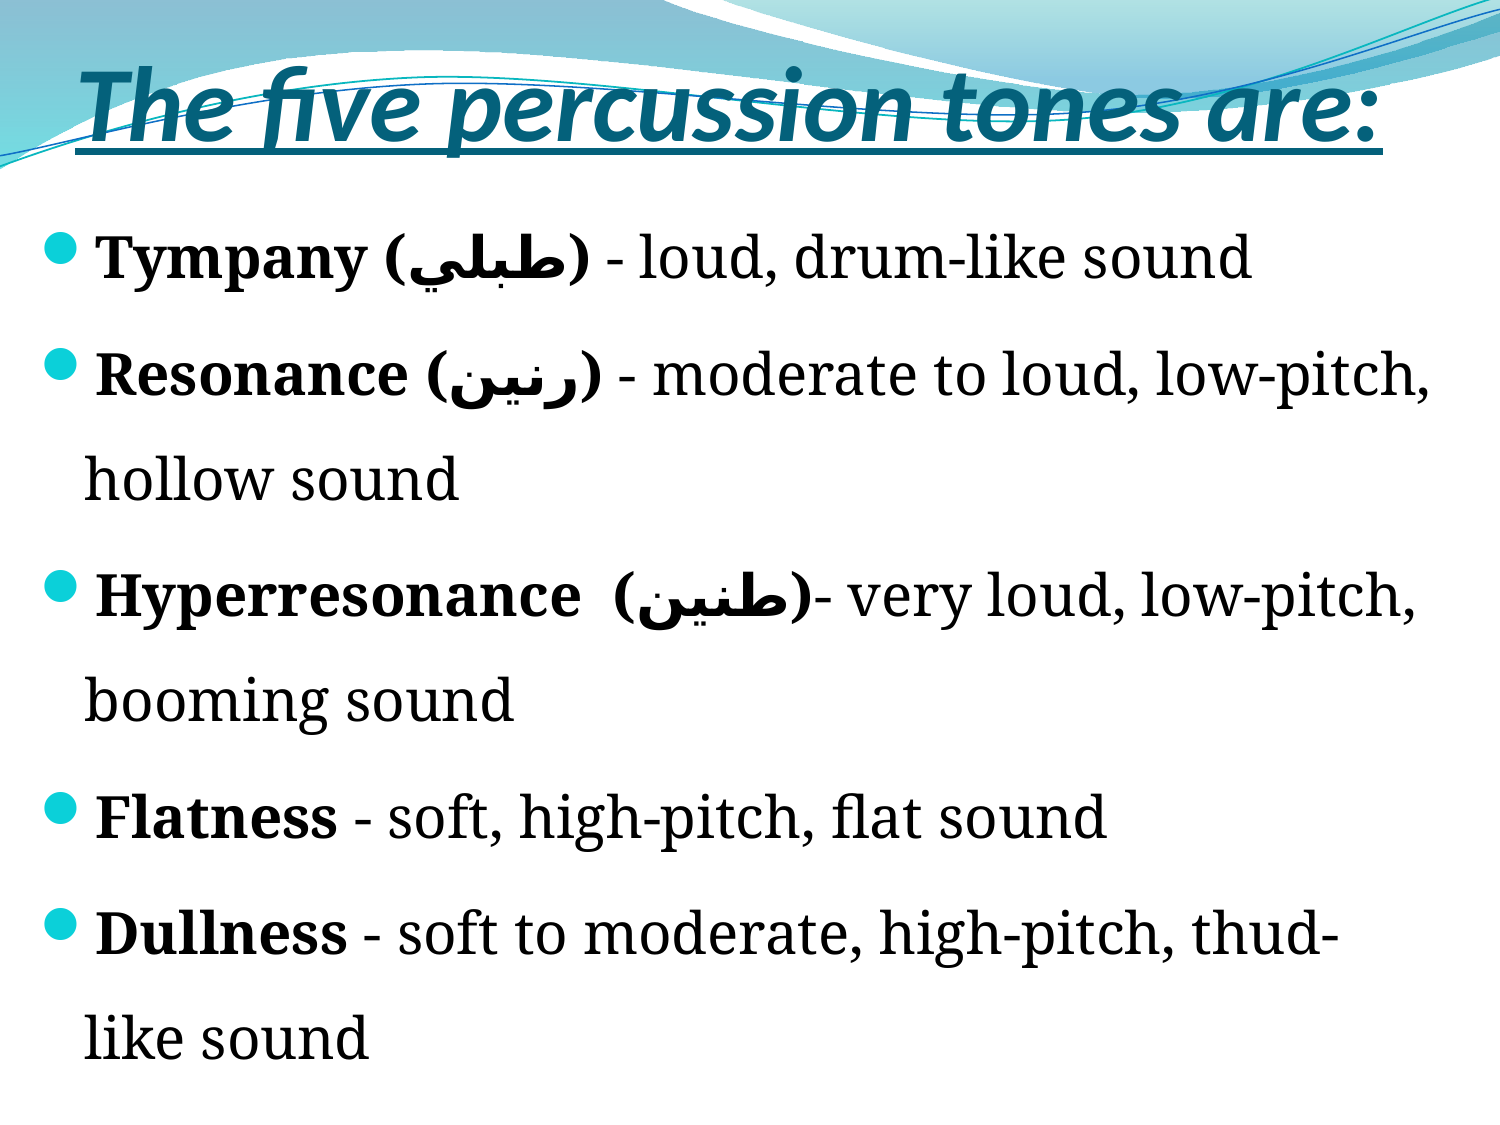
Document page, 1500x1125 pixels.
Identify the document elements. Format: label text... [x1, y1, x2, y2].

list Tympany (طبلي) - loud, drum-like sound Resonance (رنين) - moderate to loud, low-pitch, hollow sound Hyperresonance (طنين)- very loud, low-pitch, booming sound Flatness - soft, high-pitch, flat sound Dullness - soft to moderate, high-pitch, thud-like sound [24, 177, 1450, 1078]
title The five percussion tones are: [75, 12, 1425, 163]
